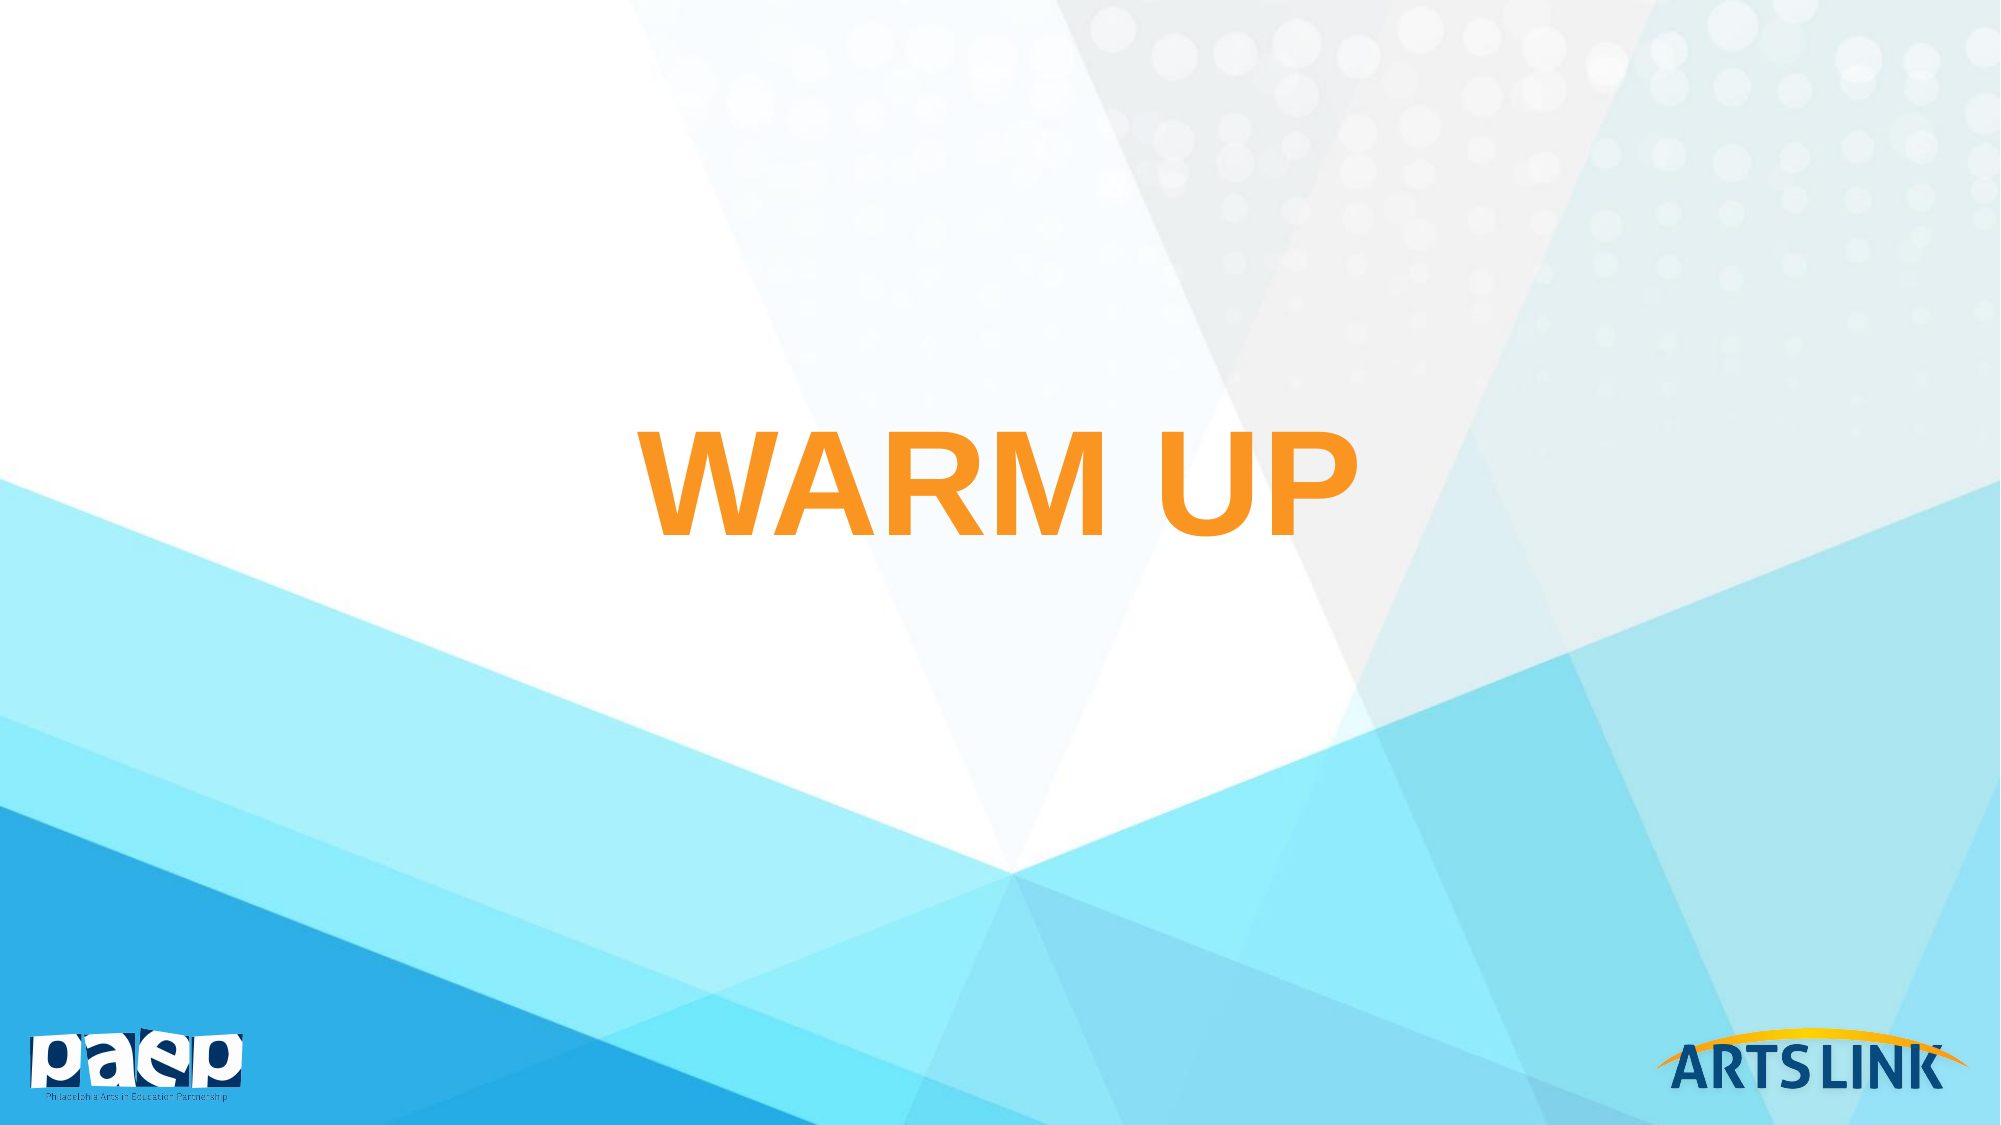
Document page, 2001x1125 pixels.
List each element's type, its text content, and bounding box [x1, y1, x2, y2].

picture [0, 0, 2001, 1125]
title WARM UP [249, 184, 1750, 576]
